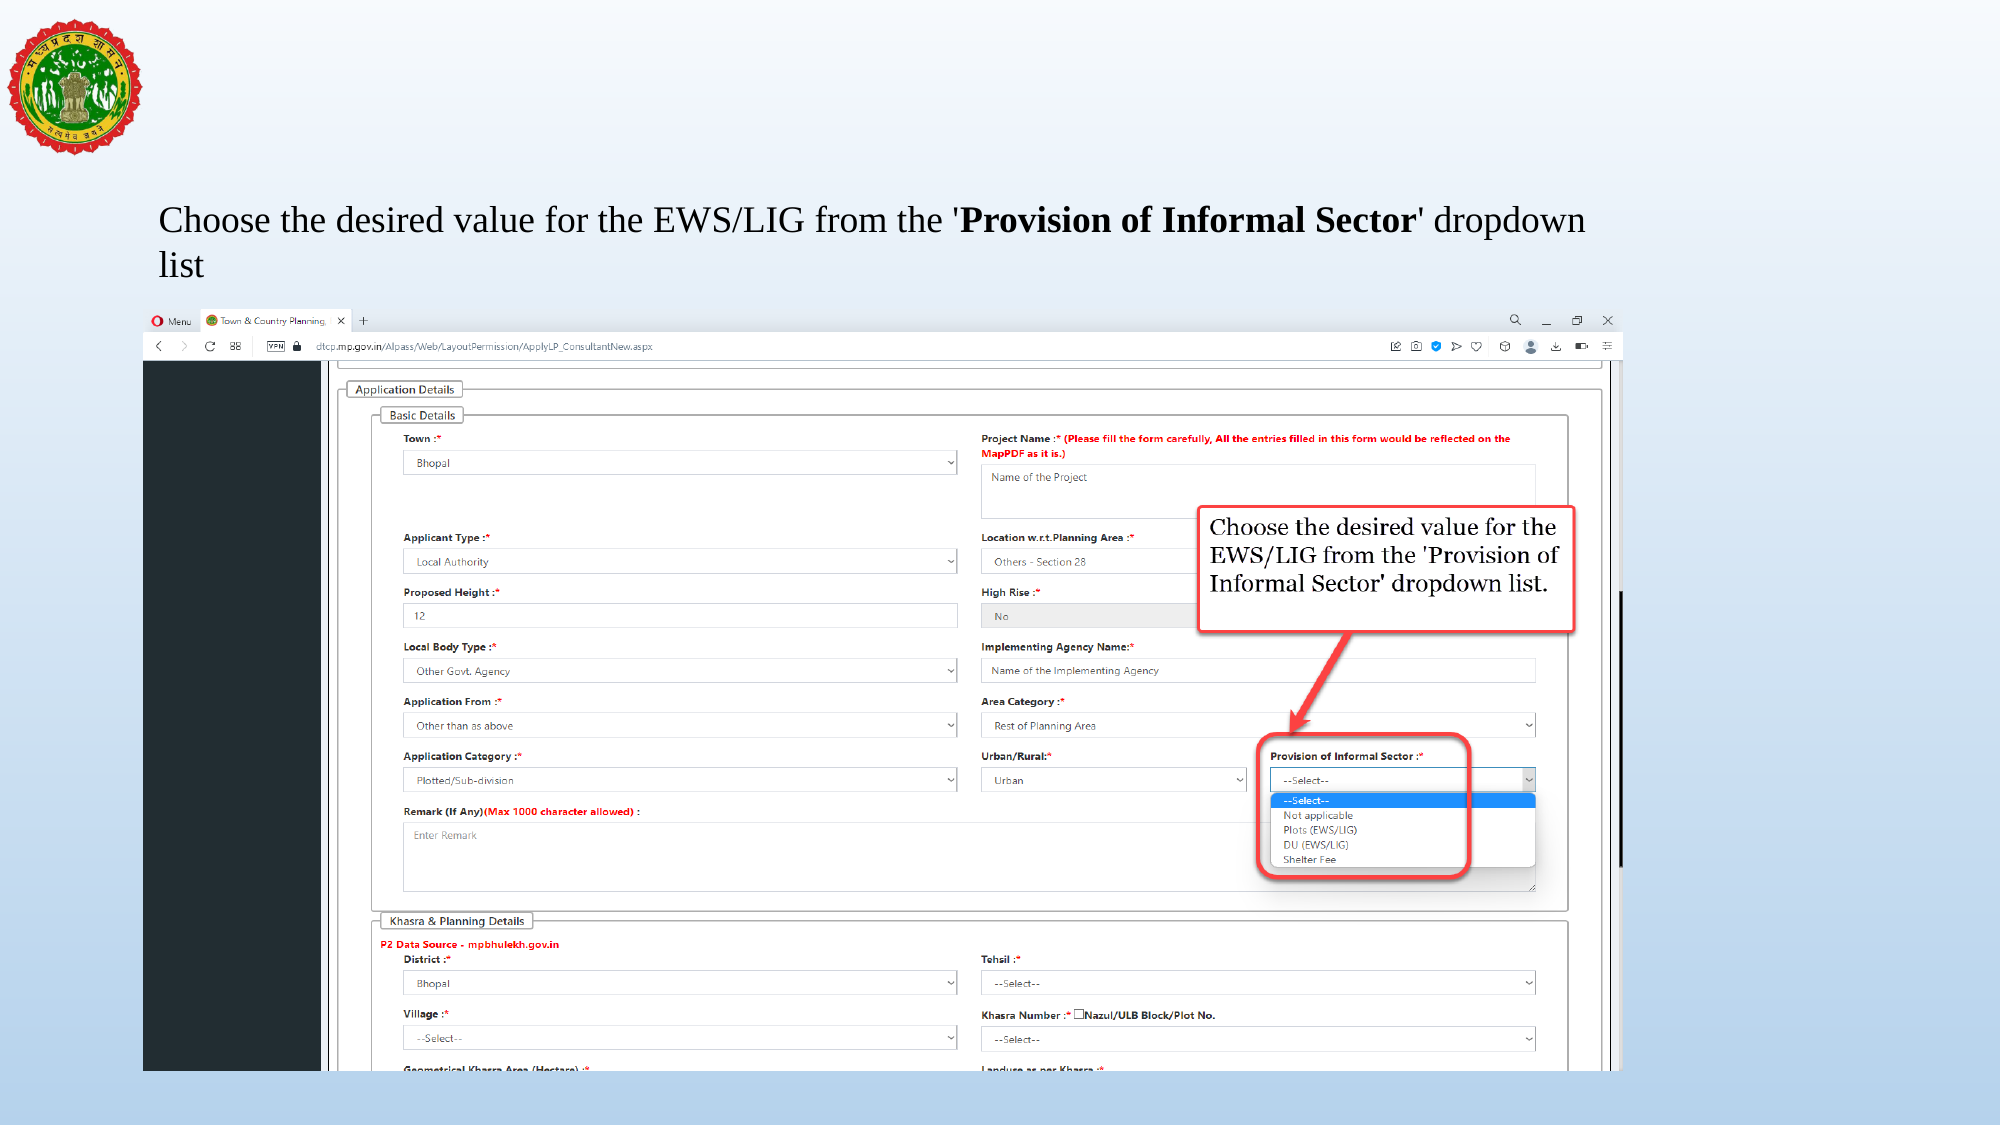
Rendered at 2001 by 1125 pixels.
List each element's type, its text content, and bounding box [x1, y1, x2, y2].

picture [5, 17, 144, 157]
picture [143, 309, 1623, 1071]
text_box Choose the desired value for the EWS/LIG from the 'Provision of Informal Sector' dropdown list [143, 187, 1644, 293]
